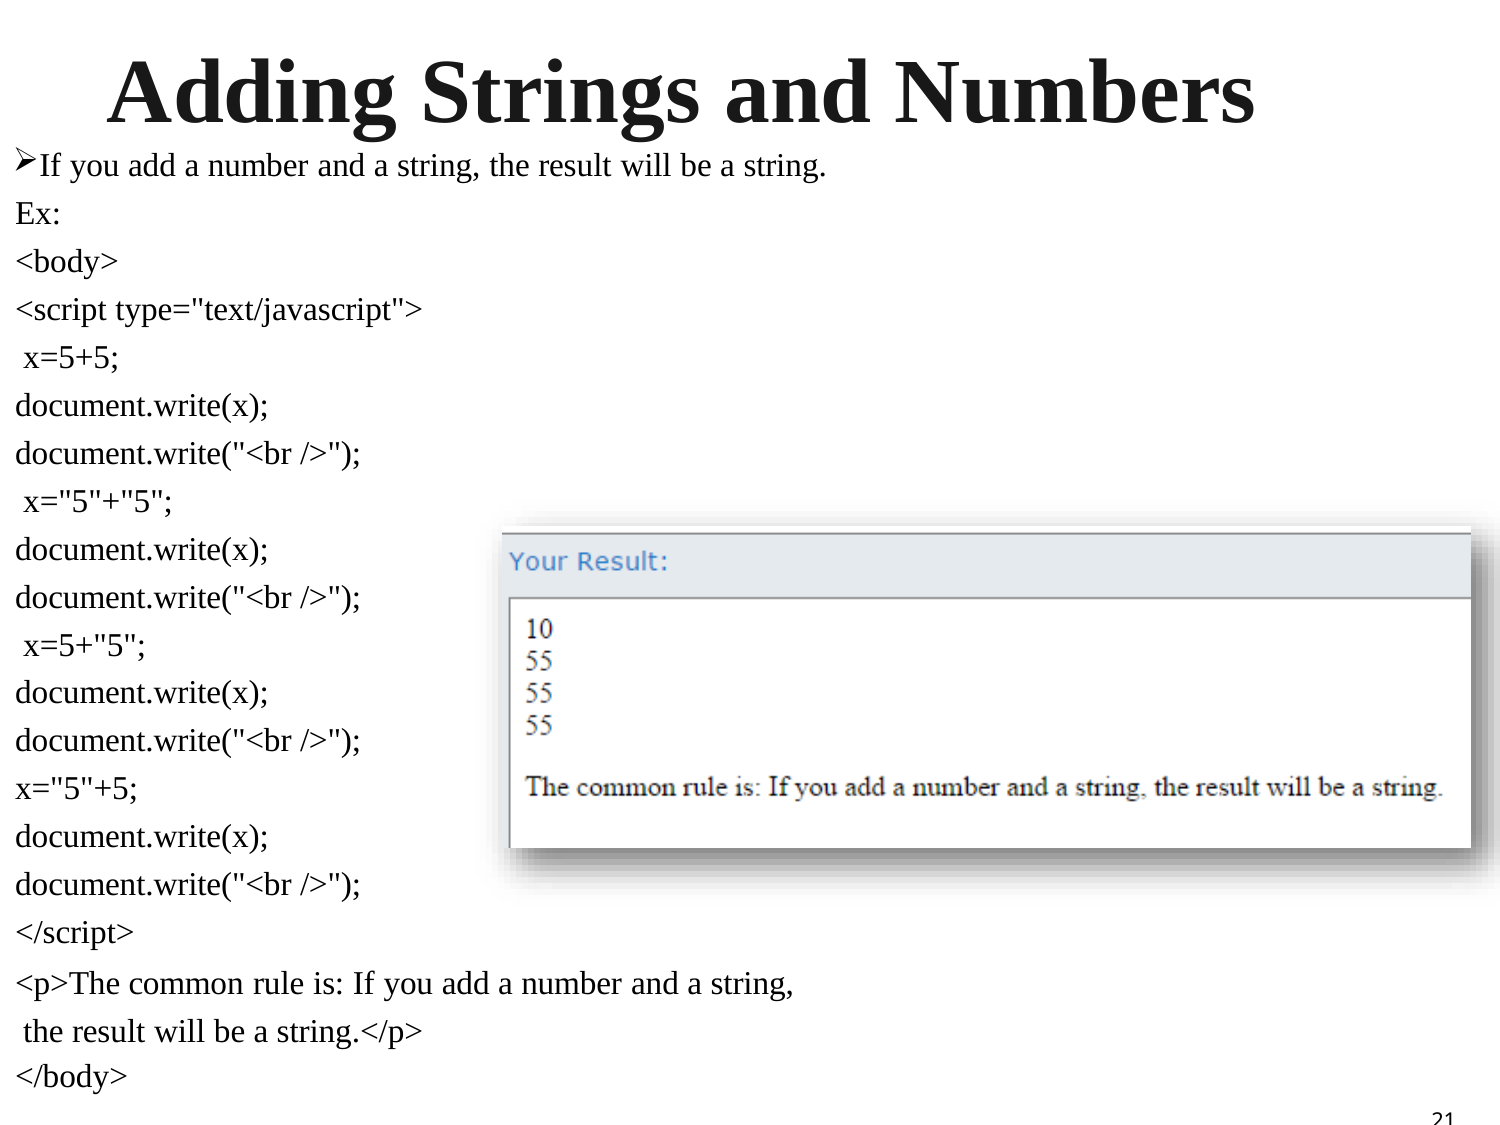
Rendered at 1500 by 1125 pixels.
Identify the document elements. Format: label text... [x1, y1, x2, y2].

title Adding Strings and Numbers [104, 28, 1259, 219]
text_box If you add a number and a string, the result will be a string. Ex: <body> <script type="text/javascript"> x=5+5; document.write(x); document.write("<br />"); x="5"+"5"; document.write(x); document.write("<br />"); x=5+"5"; document.write(x); document.write("<br />"); x="5"+5; document.write(x); document.write("<br />"); </script> <p>The common rule is: If you add a number and a string, the result will be a string.</p> </body> [12, 133, 865, 1095]
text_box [475, 500, 1500, 907]
text_box 21 [1429, 1106, 1462, 1125]
